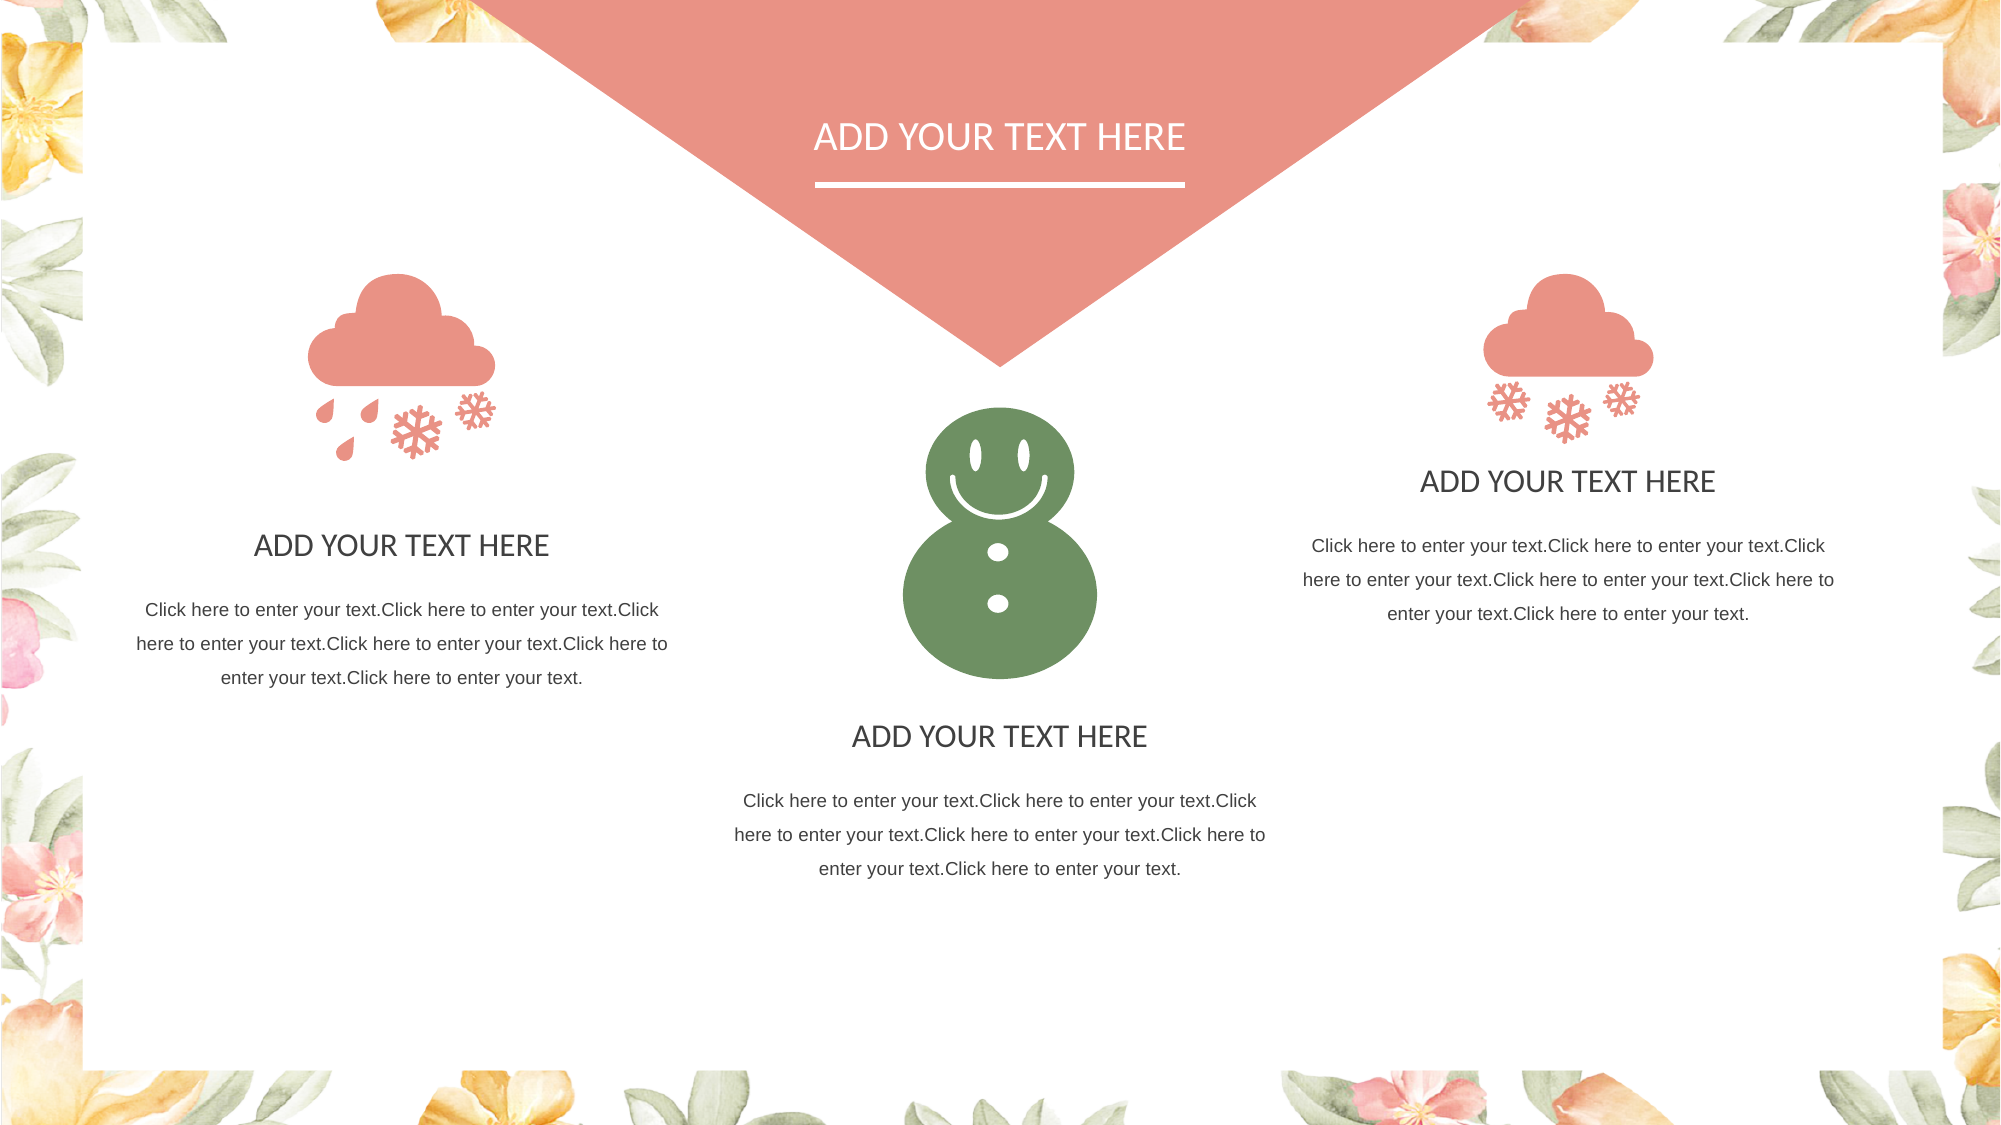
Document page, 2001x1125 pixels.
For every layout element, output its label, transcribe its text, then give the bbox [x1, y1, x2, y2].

text_box [307, 273, 496, 387]
text_box ADD YOUR TEXT HERE [238, 515, 566, 571]
text_box Click here to enter your text.Click here to enter your text.Click here to enter your text.Click here to enter your text.Click here to enter your text.Click here to enter your text. [713, 770, 1286, 887]
text_box [1602, 381, 1641, 418]
text_box [360, 398, 379, 423]
text_box ADD YOUR TEXT HERE [836, 706, 1164, 762]
text_box [316, 398, 334, 423]
text_box ADD YOUR TEXT HERE [798, 101, 1202, 167]
text_box ADD YOUR TEXT HERE [1405, 451, 1732, 507]
text_box [902, 407, 1098, 680]
text_box Click here to enter your text.Click here to enter your text.Click here to enter your text.Click here to enter your text.Click here to enter your text.Click here to enter your text. [115, 579, 688, 696]
text_box [454, 391, 497, 431]
text_box [336, 436, 354, 461]
text_box [467, 0, 1533, 369]
text_box [1487, 381, 1531, 422]
text_box [1544, 393, 1592, 445]
picture [0, 0, 2001, 1125]
text_box Click here to enter your text.Click here to enter your text.Click here to enter your text.Click here to enter your text.Click here to enter your text.Click here to enter your text. [1282, 515, 1855, 632]
text_box [1483, 273, 1654, 377]
text_box [390, 404, 443, 460]
